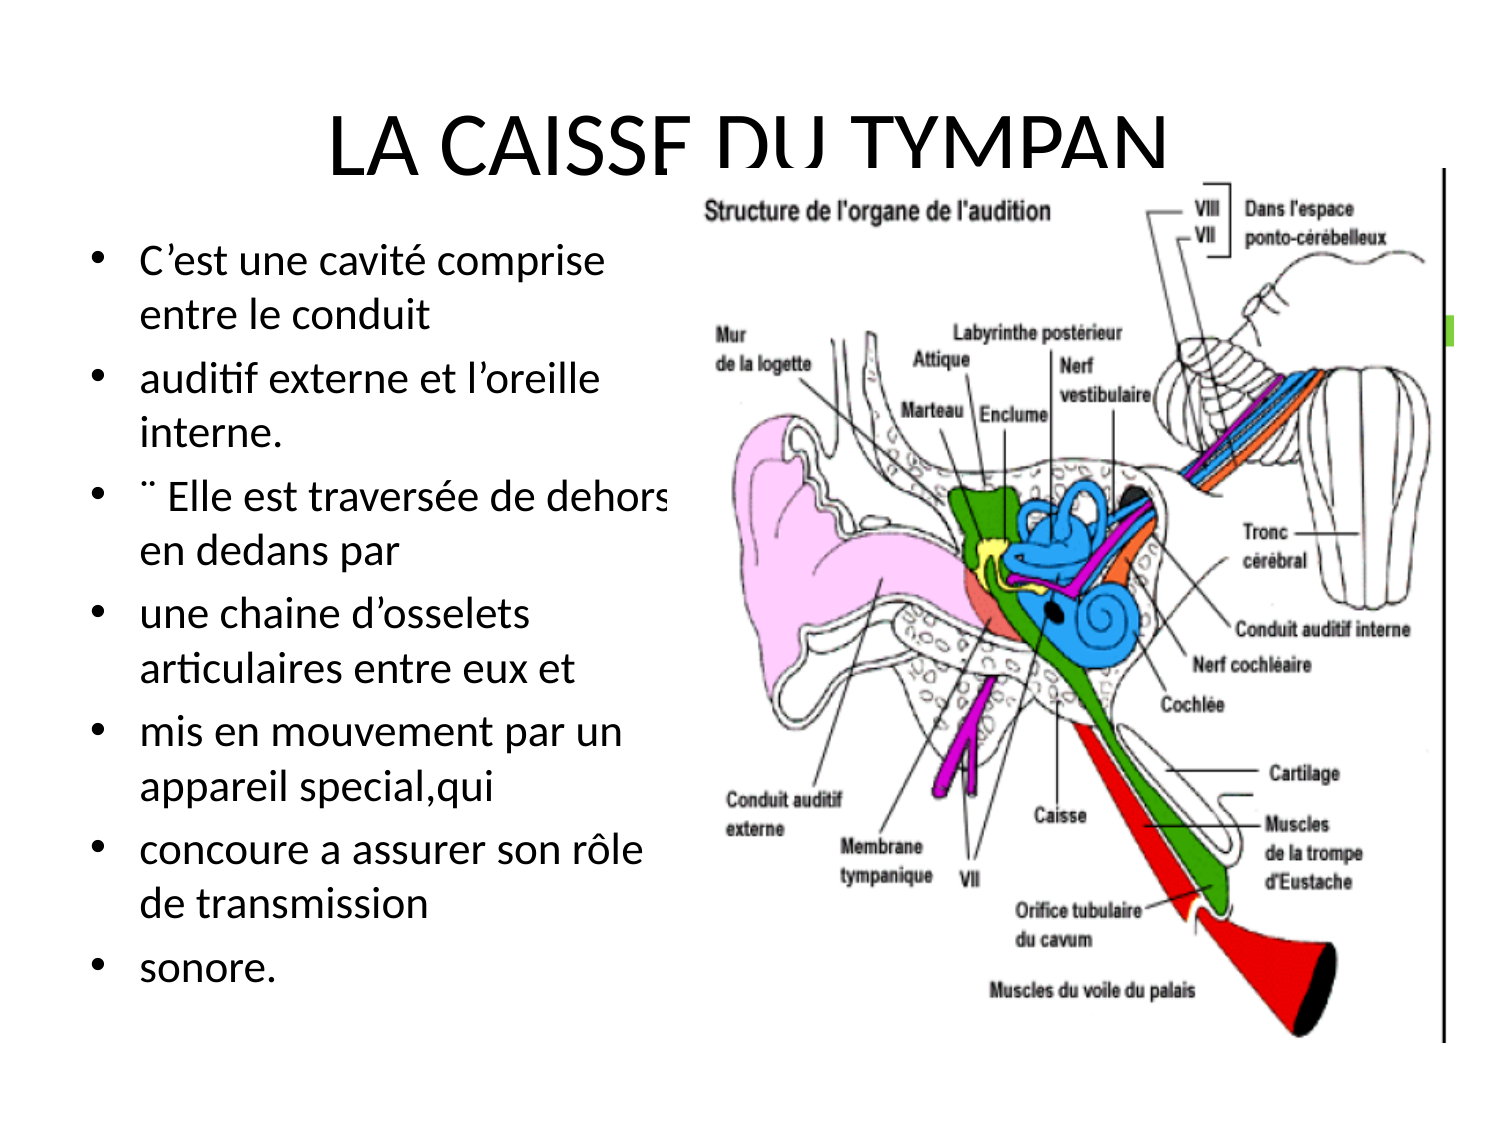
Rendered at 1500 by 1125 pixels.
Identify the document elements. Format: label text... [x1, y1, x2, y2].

list C’est une cavité comprise entre le conduit auditif externe et l’oreille interne. ¨ Elle est traversée de dehors en dedans par une chaine d’osselets articulaires entre eux et mis en mouvement par un appareil special,qui concoure a assurer son rôle de transmission sonore. [75, 222, 662, 1005]
picture [667, 168, 1454, 1044]
title LA CAISSE DU TYMPAN [75, 45, 1425, 222]
